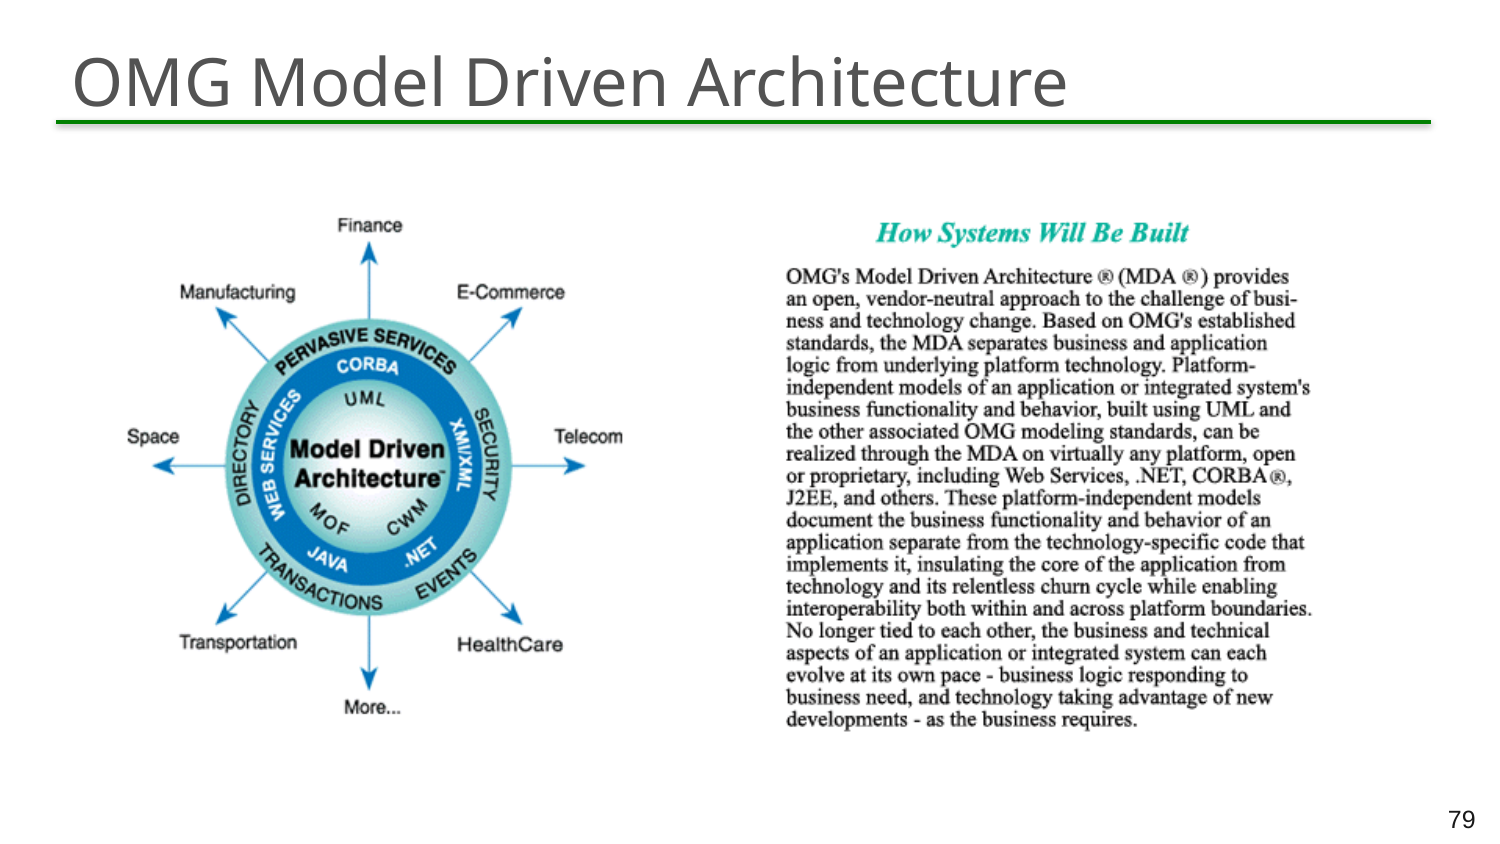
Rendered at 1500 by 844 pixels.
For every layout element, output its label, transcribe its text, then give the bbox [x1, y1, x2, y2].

picture [774, 209, 1315, 738]
slide_number 79 [1432, 795, 1496, 843]
title OMG Model Driven Architecture [56, 27, 1438, 133]
picture [124, 209, 624, 722]
